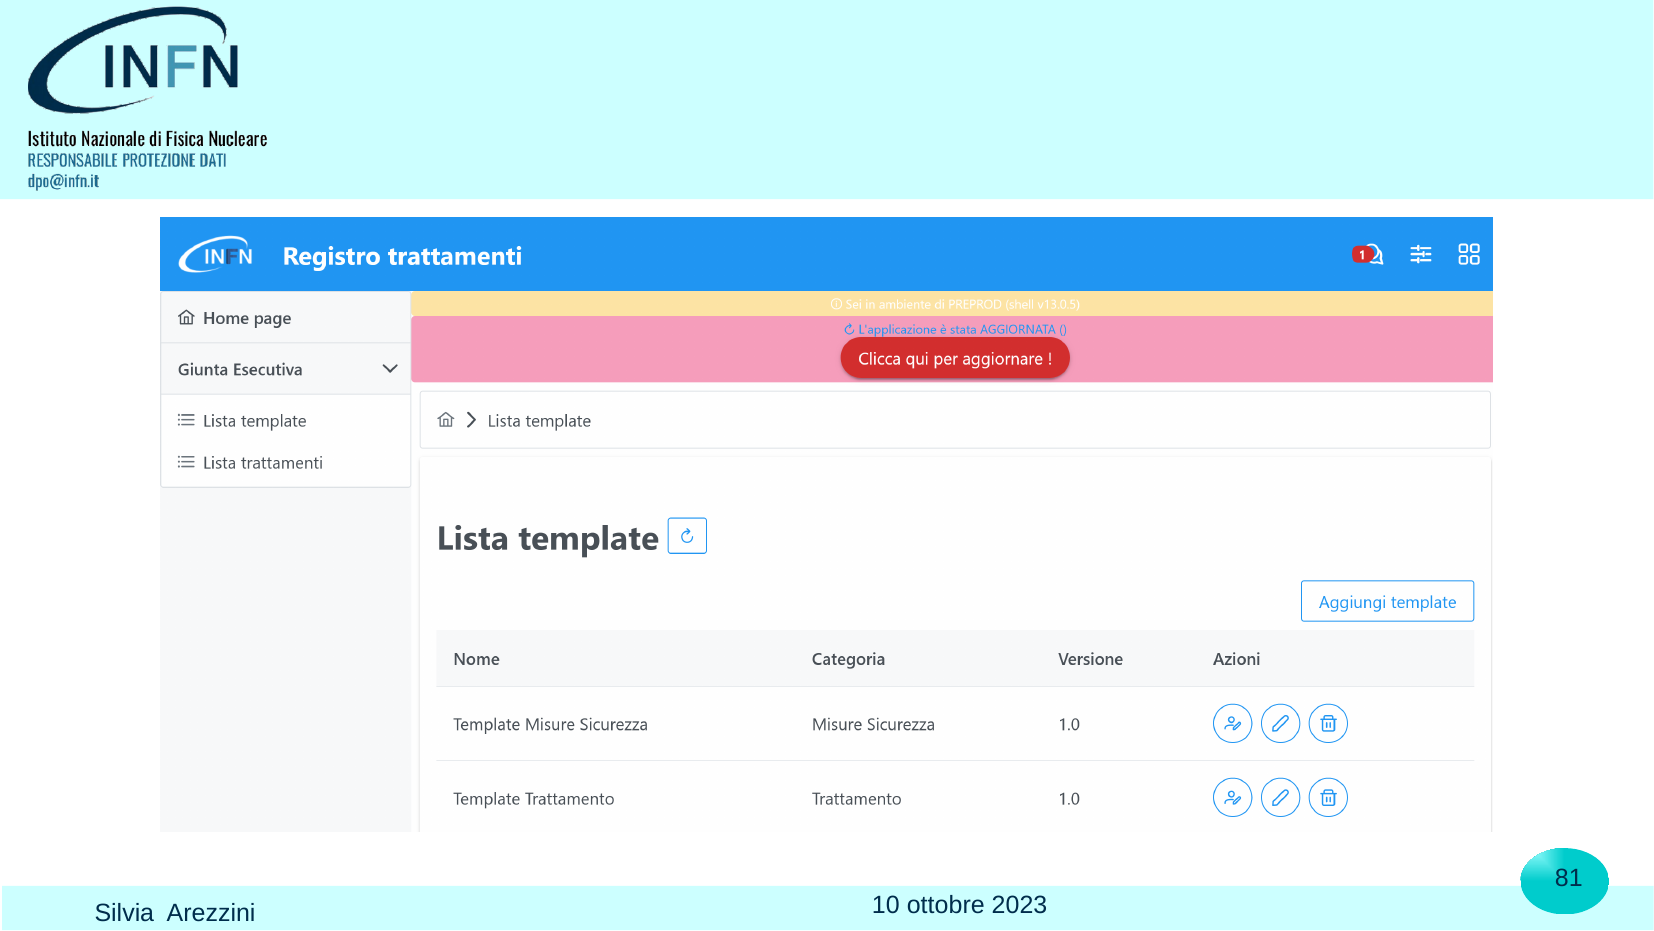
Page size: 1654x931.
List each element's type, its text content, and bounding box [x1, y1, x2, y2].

picture [13, 0, 274, 195]
slide_number 81 [1226, 853, 1598, 903]
footer 10 ottobre 2023 [549, 880, 1371, 931]
slide_number Silvia Arezzini [79, 888, 452, 931]
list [160, 217, 1493, 832]
